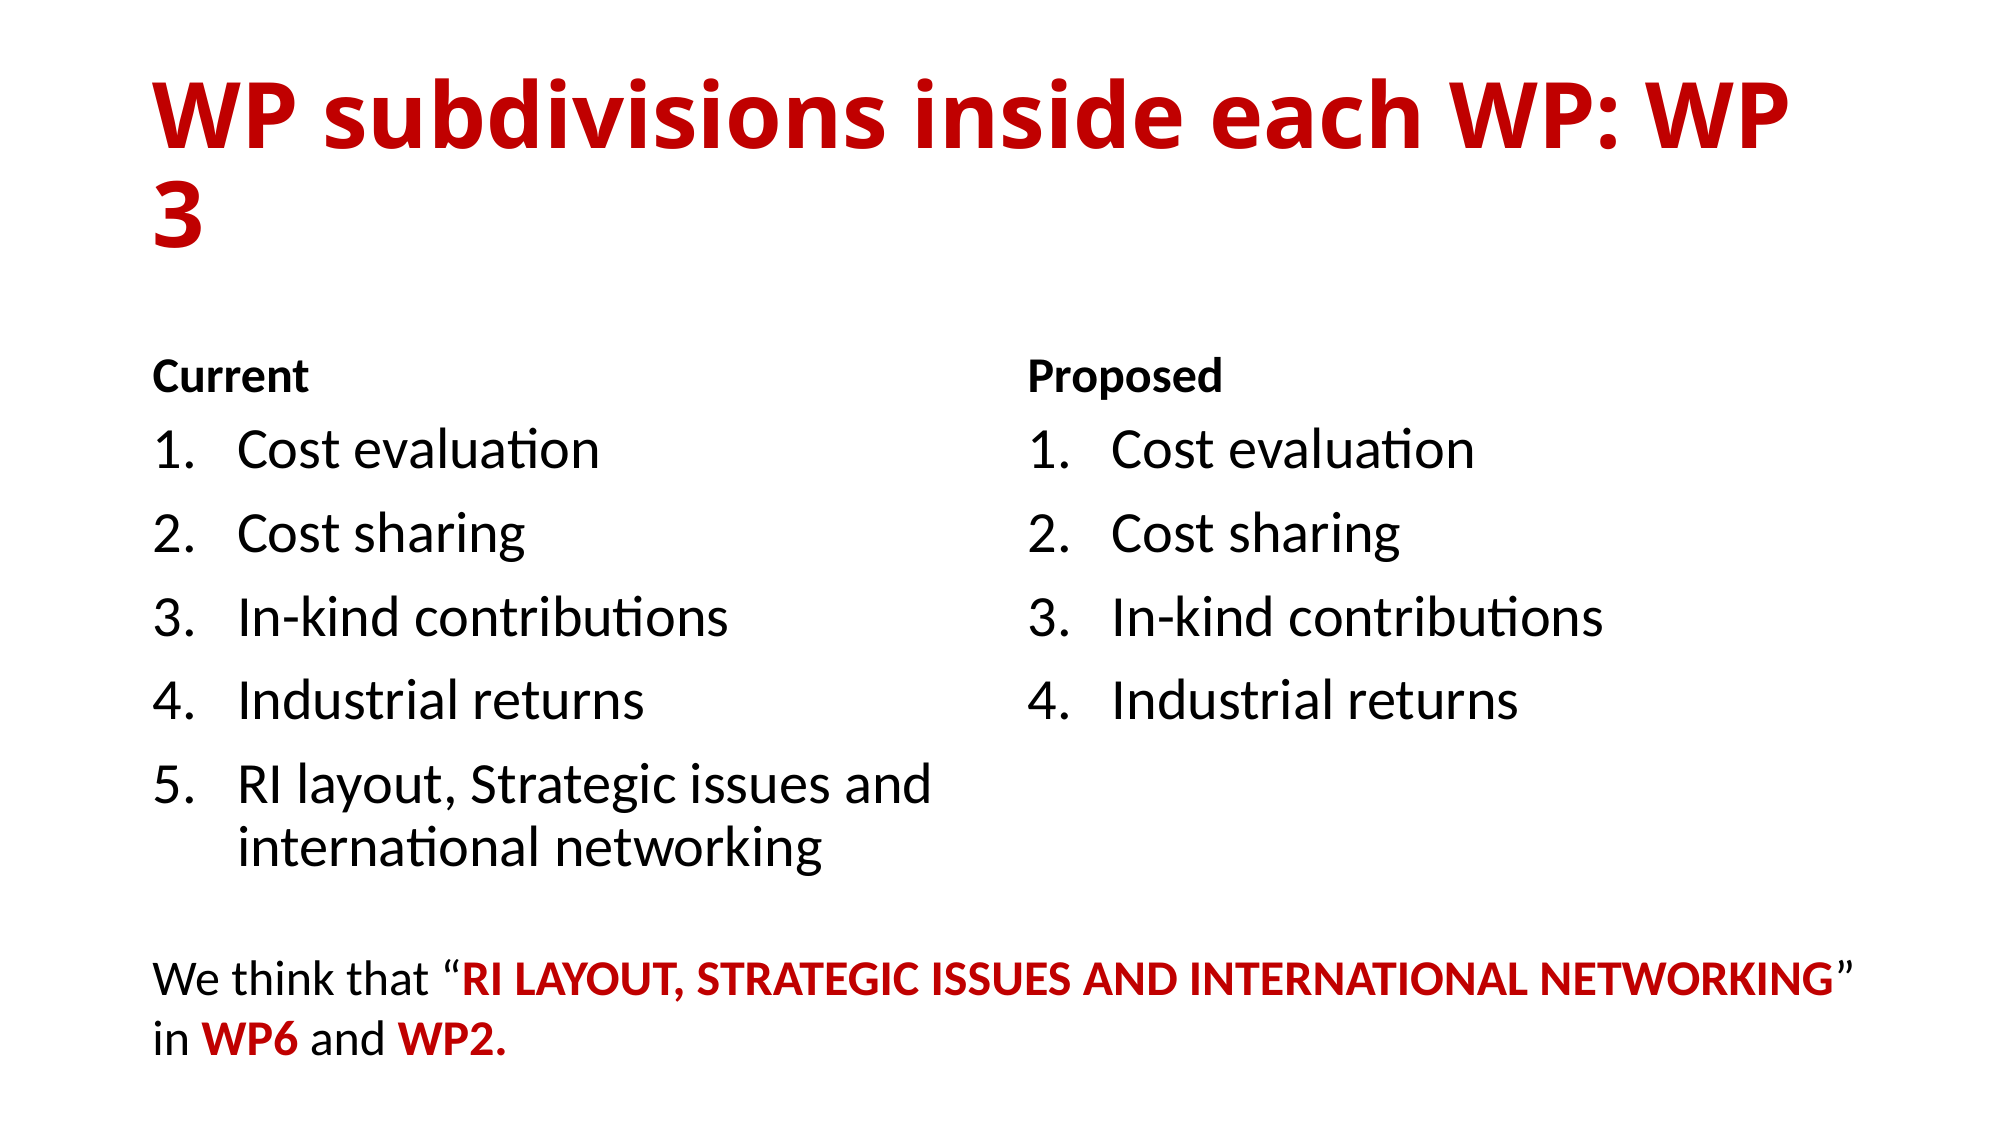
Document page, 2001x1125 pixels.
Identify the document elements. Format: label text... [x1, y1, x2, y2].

title WP subdivisions inside each WP: WP 3 [137, 59, 1863, 278]
list Proposed [1012, 275, 1863, 410]
list Current [137, 275, 984, 410]
text_box We think that “RI LAYOUT, STRATEGIC ISSUES AND INTERNATIONAL NETWORKING” in WP6 and WP2. [137, 938, 1890, 1073]
list Cost evaluation Cost sharing In-kind contributions Industrial returns [1012, 410, 1863, 904]
list Cost evaluation Cost sharing In-kind contributions Industrial returns RI layout, Strategic issues and international networking [137, 410, 984, 904]
